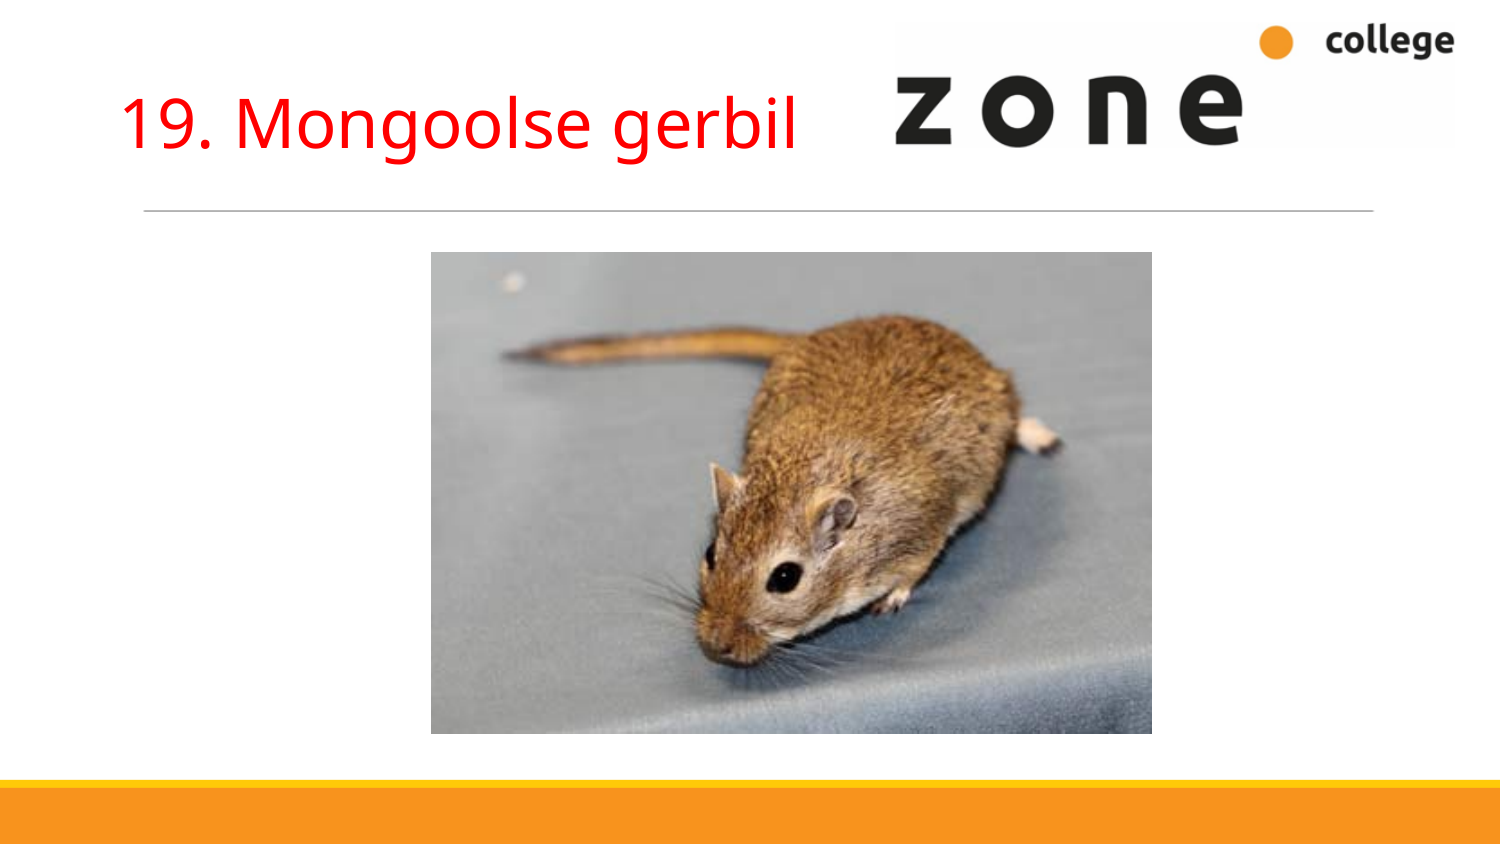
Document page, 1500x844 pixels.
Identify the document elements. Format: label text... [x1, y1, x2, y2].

title 19. Mongoolse gerbil [103, 44, 1397, 208]
picture [0, 0, 1500, 844]
